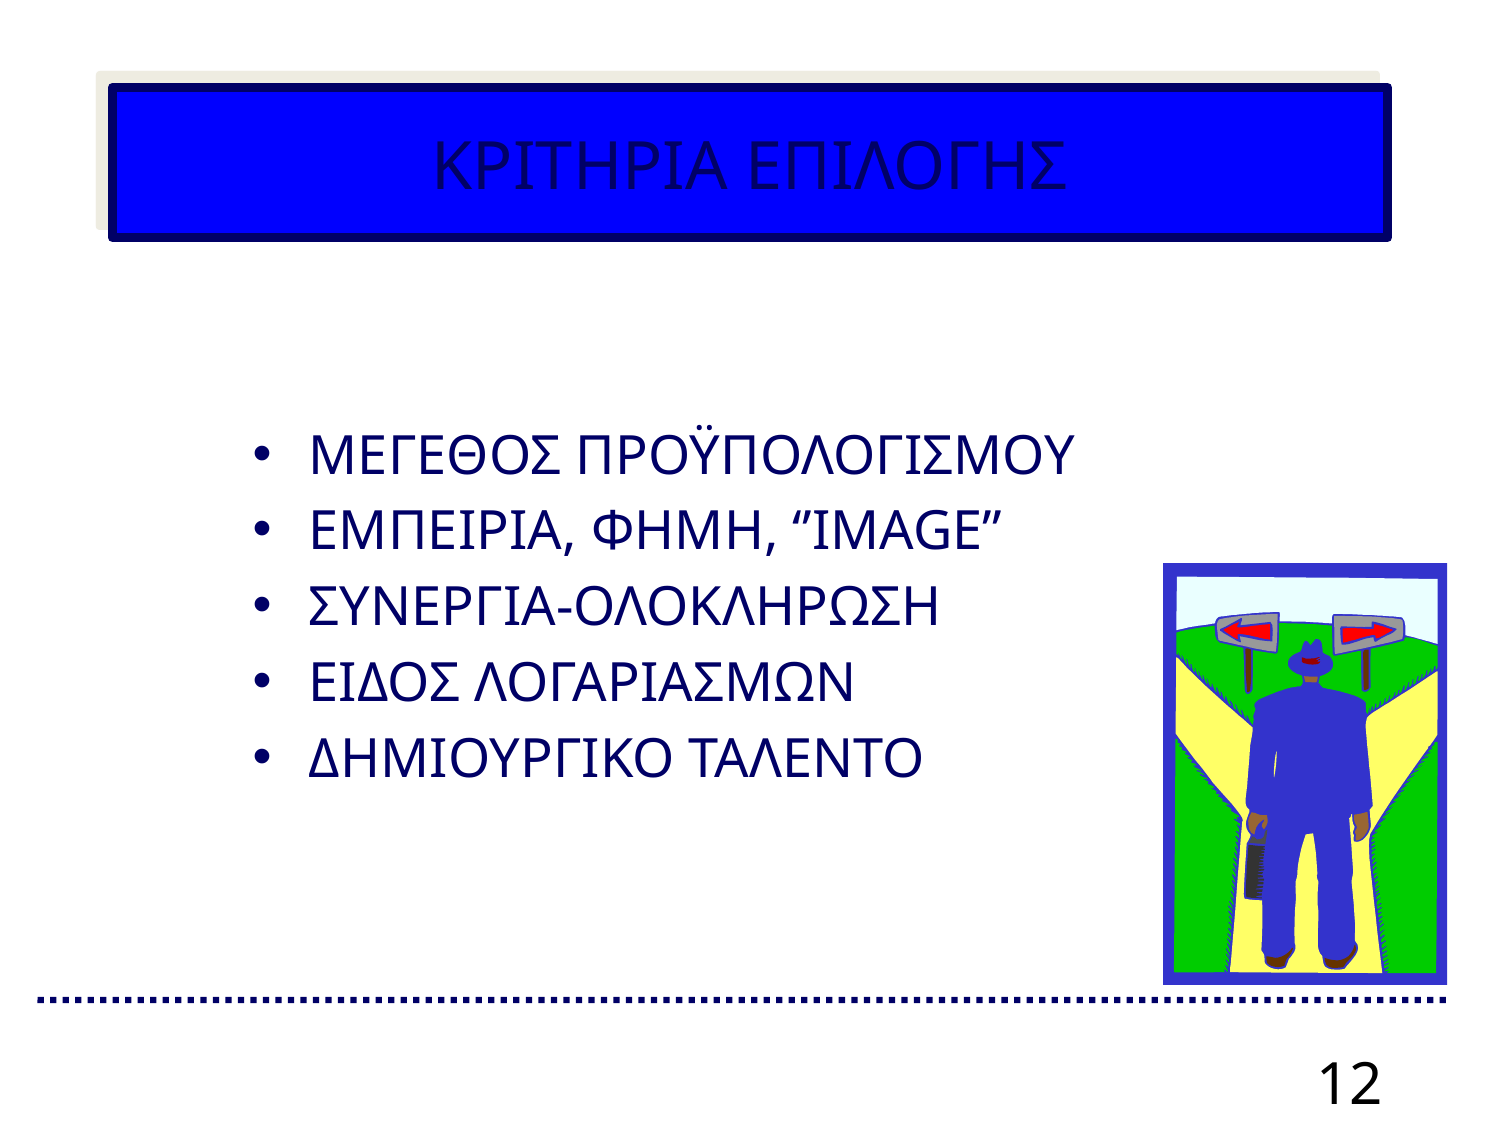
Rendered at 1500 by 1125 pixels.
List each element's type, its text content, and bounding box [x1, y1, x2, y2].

list ΜΕΓΕΘΟΣ ΠΡΟΫΠΟΛΟΓΙΣΜΟΥ ΕΜΠΕΙΡΙΑ, ΦΗΜΗ, ‘’IMAGE’’ ΣΥΝΕΡΓΙΑ-ΟΛΟΚΛΗΡΩΣΗ ΕΙΔΟΣ ΛΟΓΑΡΙΑΣΜΩΝ ΔΗΜΙΟΥΡΓΙΚΟ ΤΑΛΕΝΤΟ [237, 412, 1238, 825]
title ΚΡΙΤΗΡΙΑ ΕΠΙΛΟΓΗΣ [112, 87, 1388, 238]
text_box 12 [1301, 1039, 1500, 1125]
picture [1162, 562, 1448, 985]
